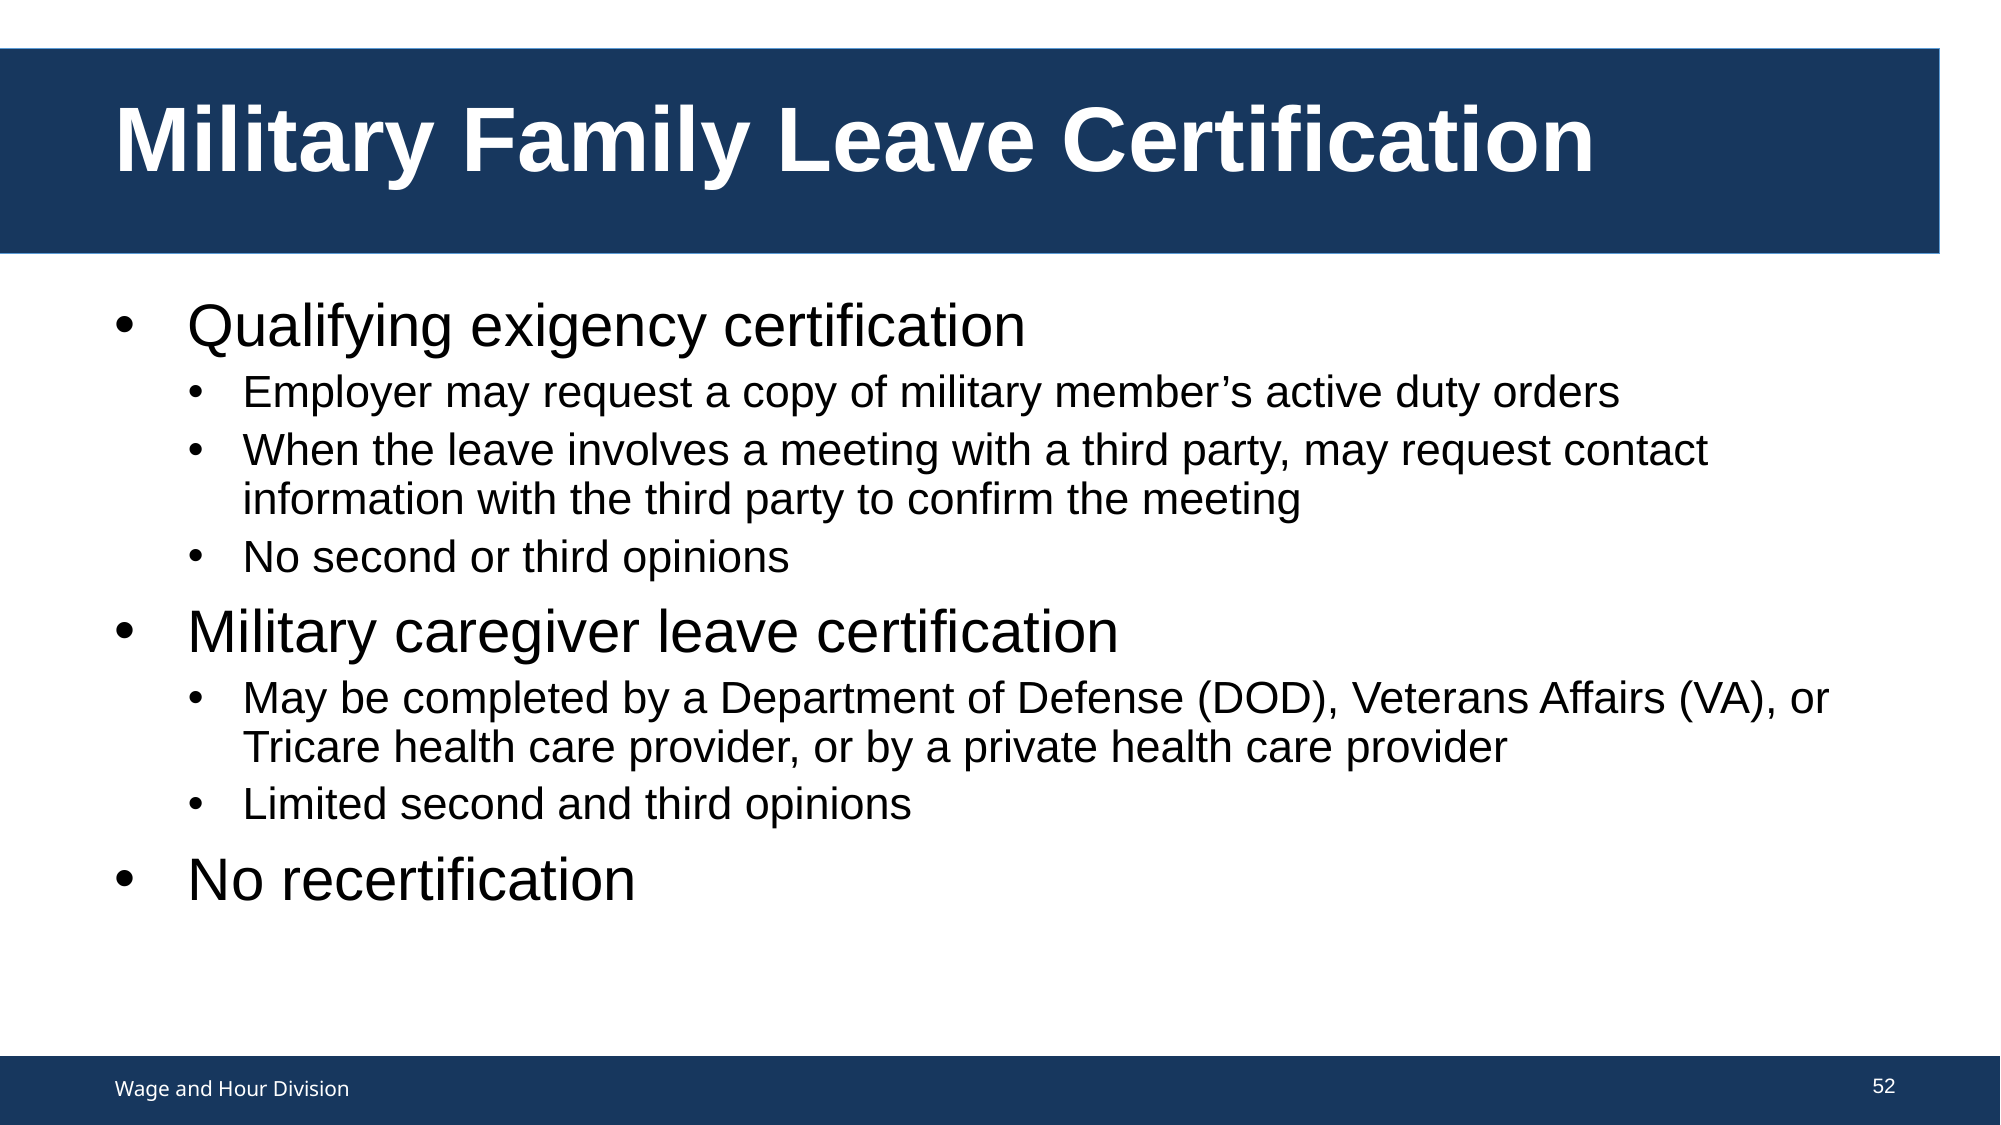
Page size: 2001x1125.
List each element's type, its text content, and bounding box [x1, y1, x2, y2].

list Qualifying exigency certification Employer may request a copy of military member’s active duty orders When the leave involves a meeting with a third party, may request contact information with the third party to confirm the meeting No second or third opinions Military caregiver leave certification May be completed by a Department of Defense (DOD), Veterans Affairs (VA), or Tricare health care provider, or by a private health care provider Limited second and third opinions No recertification [99, 287, 1900, 1000]
title Military Family Leave Certification [99, 48, 2000, 236]
